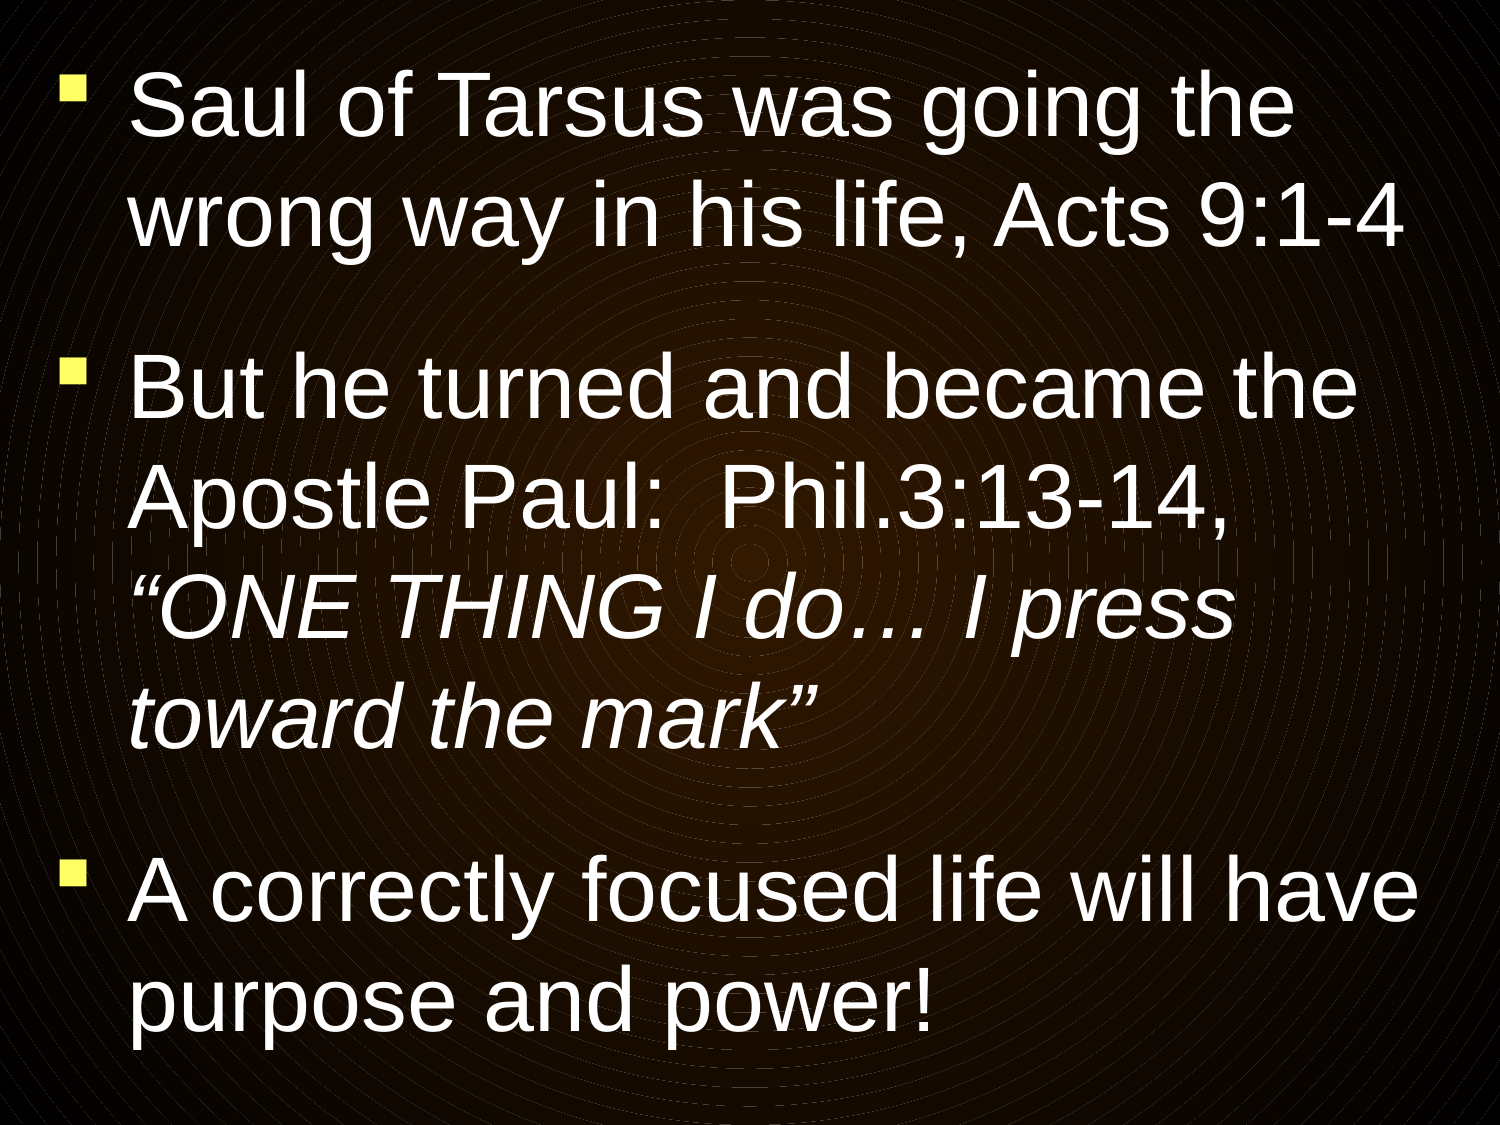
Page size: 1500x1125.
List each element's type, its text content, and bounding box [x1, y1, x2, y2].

list Saul of Tarsus was going the wrong way in his life, Acts 9:1-4 But he turned and became the Apostle Paul: Phil.3:13-14, “ONE THING I do… I press toward the mark” A correctly focused life will have purpose and power! [37, 37, 1463, 980]
